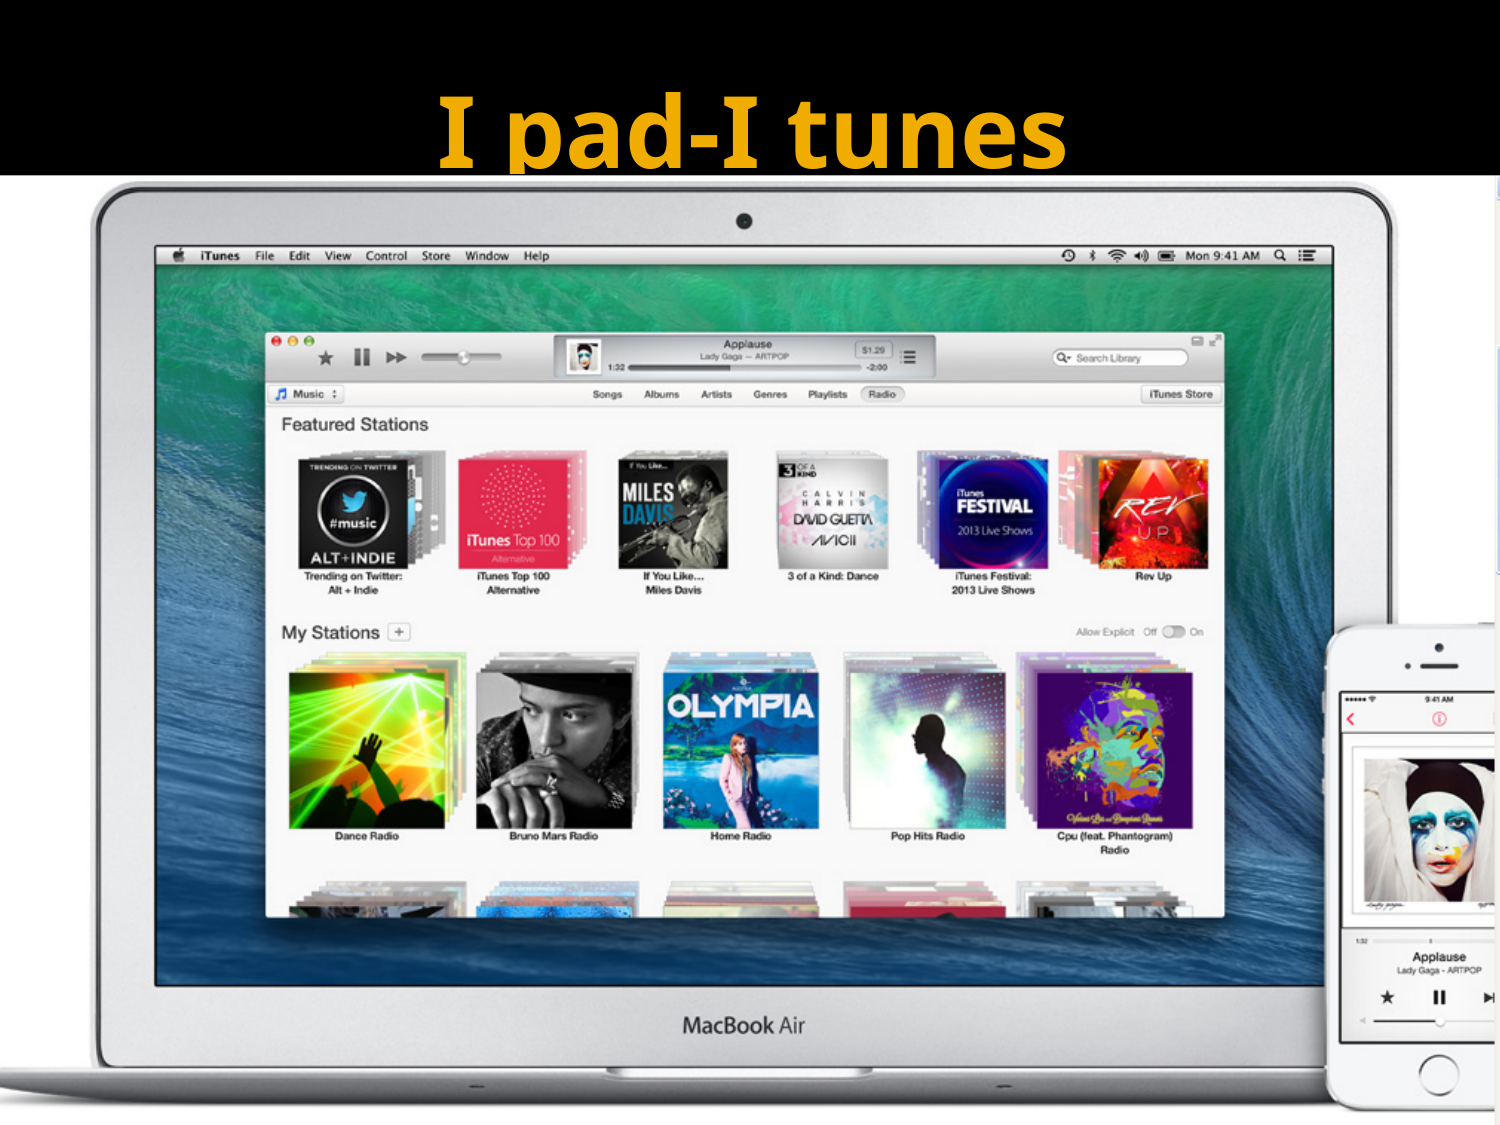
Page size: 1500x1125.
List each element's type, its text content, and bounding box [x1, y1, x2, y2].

picture [0, 174, 1500, 1125]
title I pad-I tunes [75, 25, 1425, 174]
